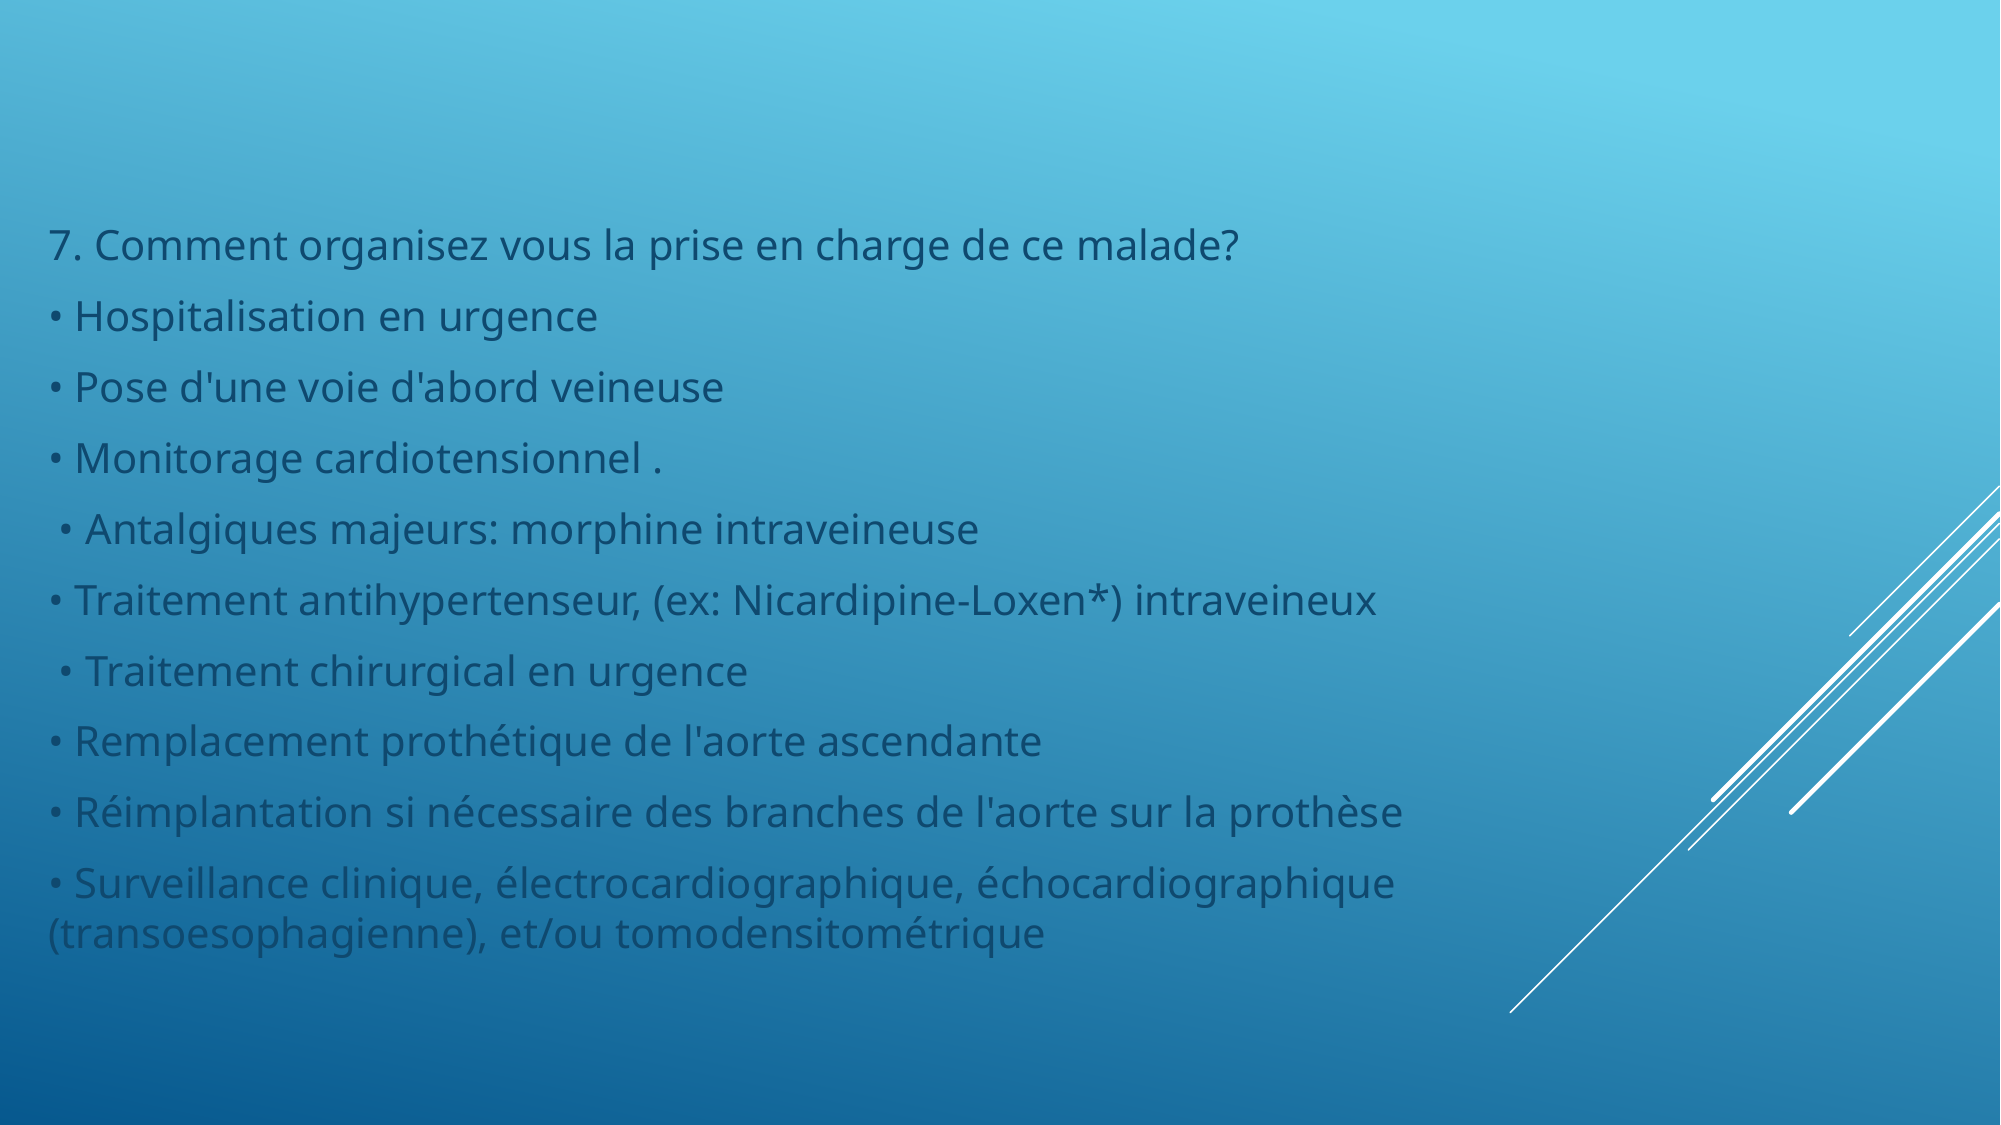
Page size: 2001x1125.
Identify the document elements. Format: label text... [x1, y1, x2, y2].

list 7. Comment organisez vous la prise en charge de ce malade? • Hospitalisation en urgence • Pose d'une voie d'abord veineuse • Monitorage cardiotensionnel . • Antalgiques majeurs: morphine intraveineuse • Traitement antihypertenseur, (ex: Nicardipine-Loxen*) intraveineux • Traitement chirurgical en urgence • Remplacement prothétique de l'aorte ascendante • Réimplantation si nécessaire des branches de l'aorte sur la prothèse • Surveillance clinique, électrocardiographique, échocardiographique (transoesophagienne), et/ou tomodensitométrique [33, 94, 1843, 1082]
